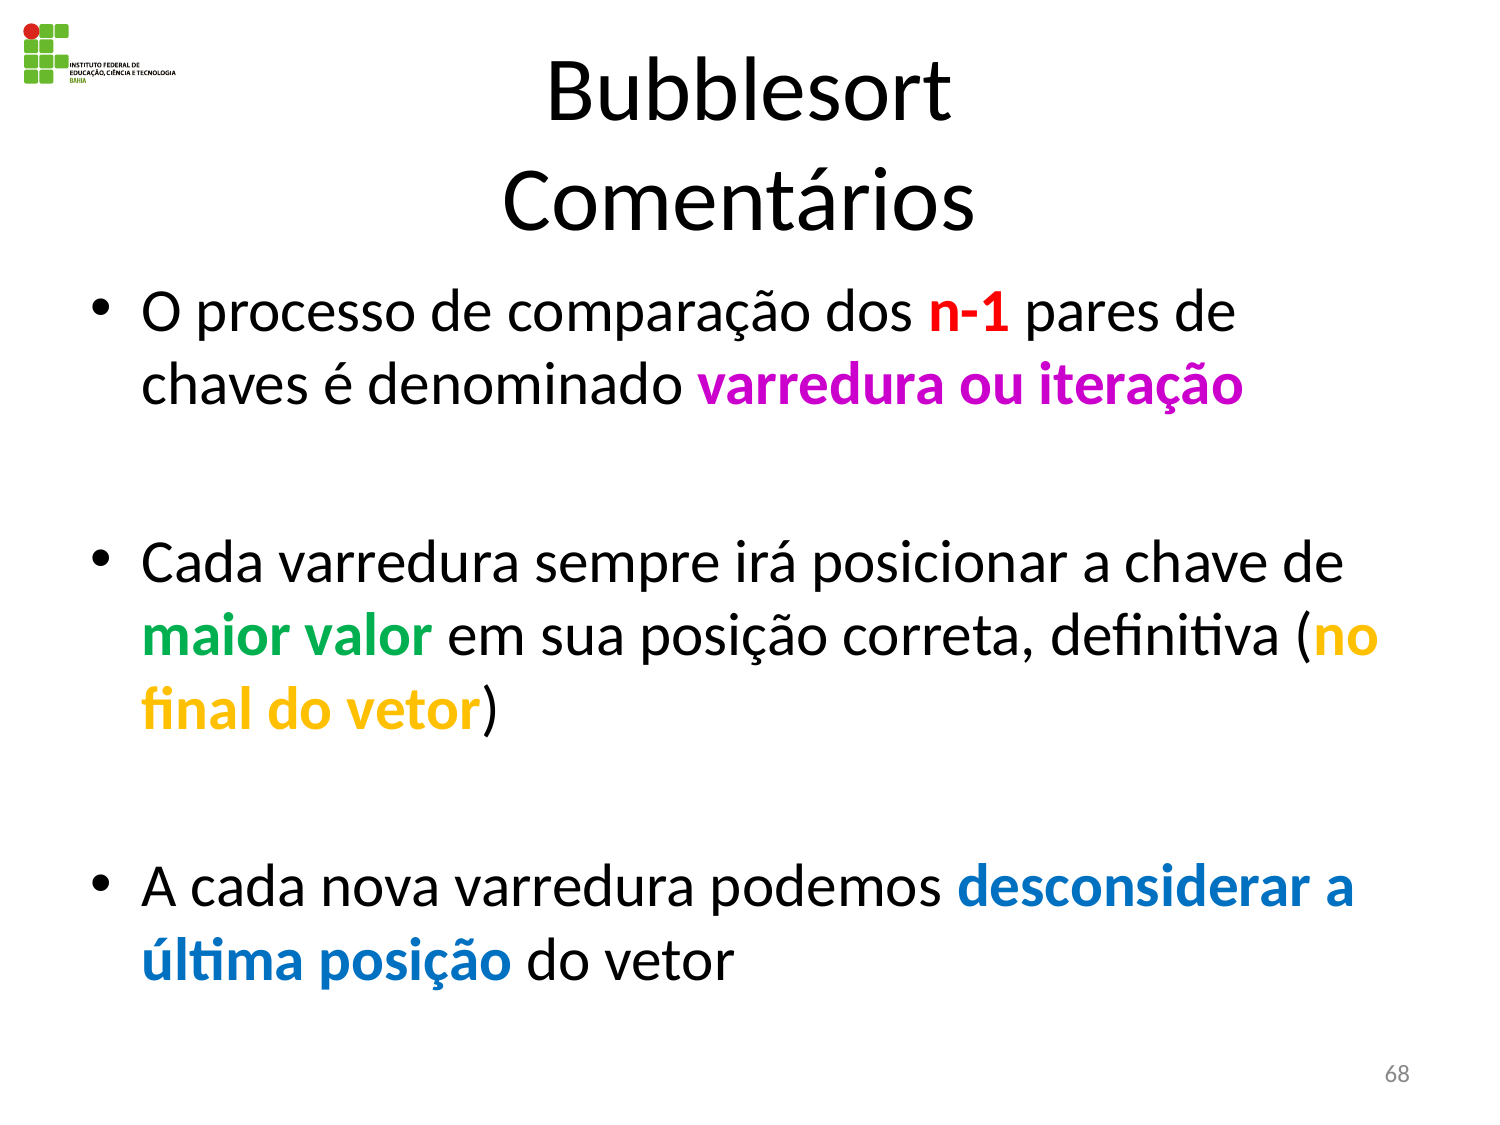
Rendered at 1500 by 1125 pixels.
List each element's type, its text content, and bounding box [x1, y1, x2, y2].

title Bubblesort Comentários [75, 45, 1425, 233]
list O processo de comparação dos n-1 pares de chaves é denominado varredura ou iteração Cada varredura sempre irá posicionar a chave de maior valor em sua posição correta, definitiva (no final do vetor) A cada nova varredura podemos desconsiderar a última posição do vetor [75, 262, 1425, 1005]
slide_number 68 [1074, 1042, 1425, 1103]
